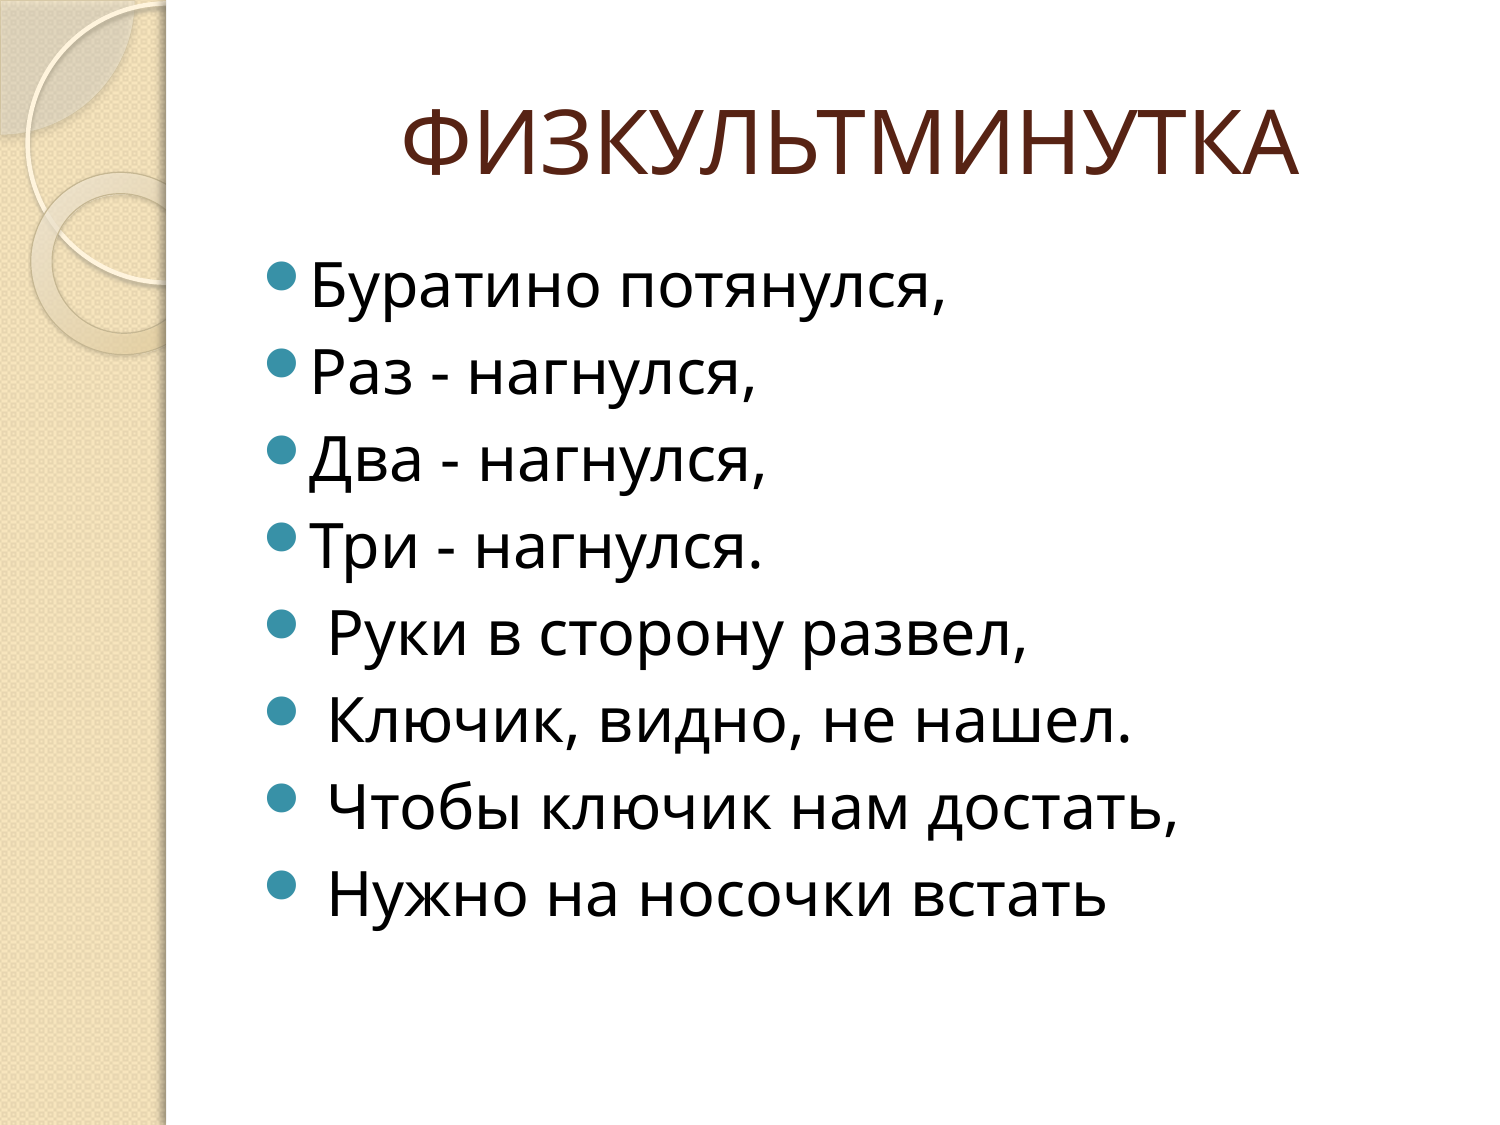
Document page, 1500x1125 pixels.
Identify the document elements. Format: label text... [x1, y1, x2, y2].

title ФИЗКУЛЬТМИНУТКА [235, 45, 1466, 233]
list Буратино потянулся, Раз - нагнулся, Два - нагнулся, Три - нагнулся. Руки в сторону развел, Ключик, видно, не нашел. Чтобы ключик нам достать, Нужно на носочки встать [235, 237, 1466, 1025]
